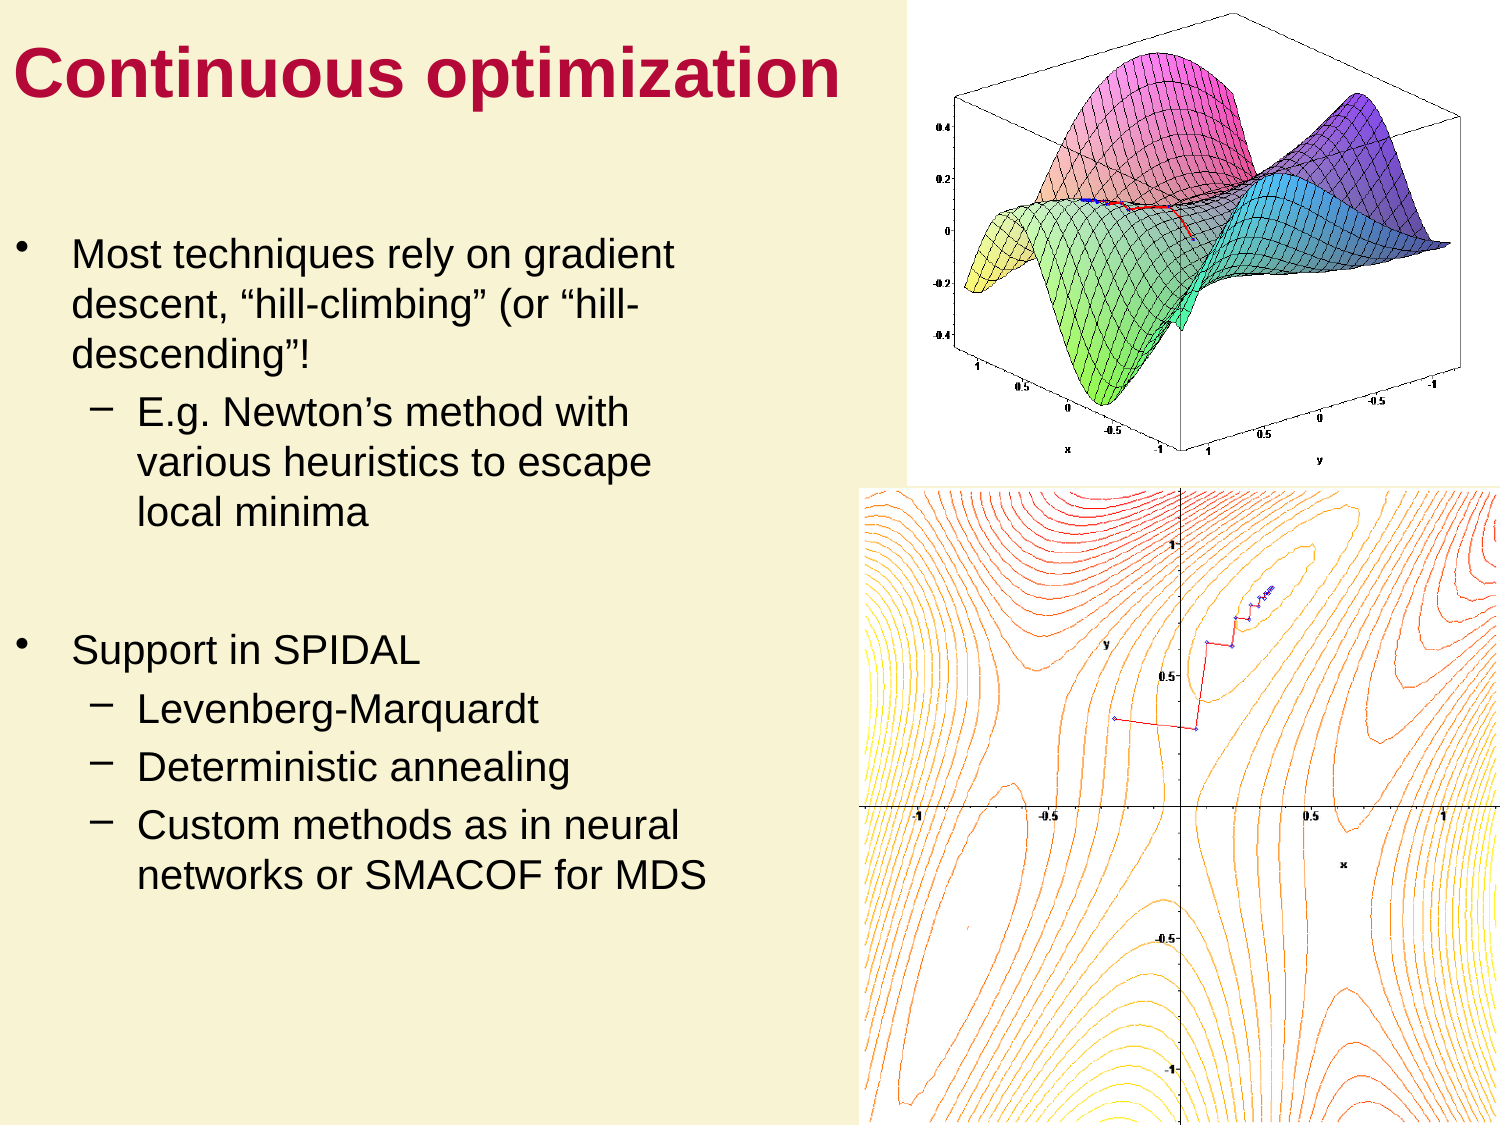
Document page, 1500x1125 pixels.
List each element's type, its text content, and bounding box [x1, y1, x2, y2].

picture [907, 0, 1500, 487]
list Most techniques rely on gradient descent, “hill-climbing” (or “hill-descending”! E.g. Newton’s method with various heuristics to escape local minima Support in SPIDAL Levenberg-Marquardt Deterministic annealing Custom methods as in neural networks or SMACOF for MDS [0, 219, 725, 924]
picture [859, 488, 1500, 1125]
title Continuous optimization [0, 0, 873, 138]
